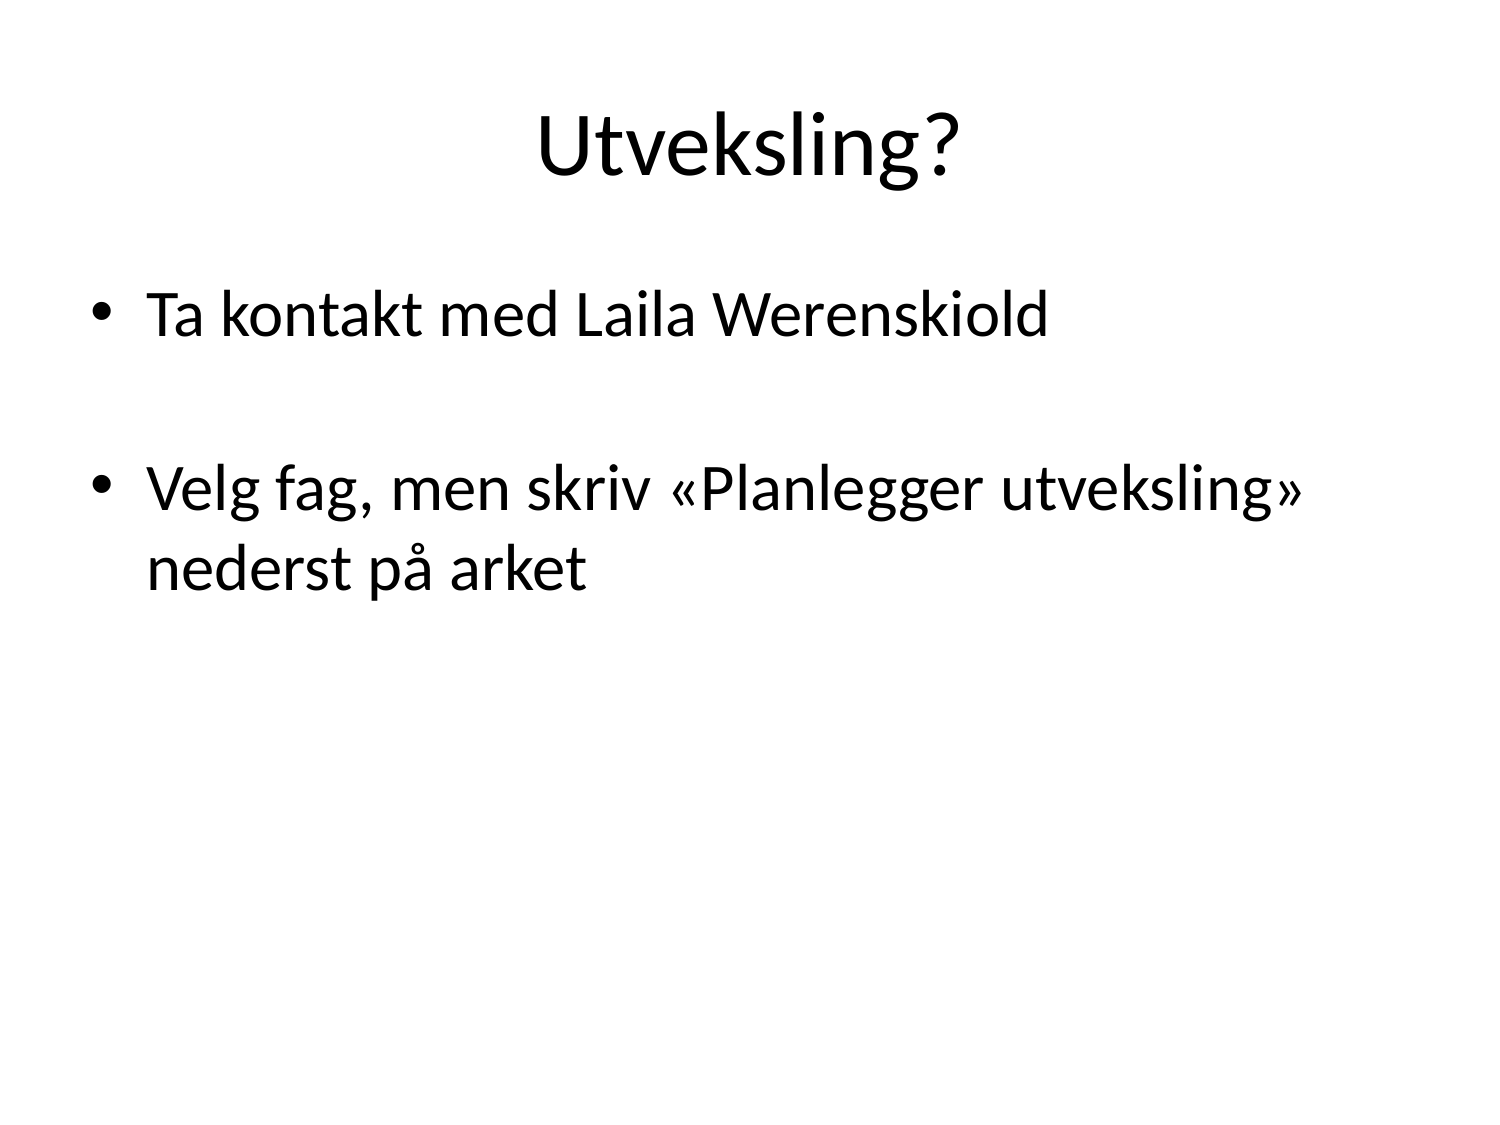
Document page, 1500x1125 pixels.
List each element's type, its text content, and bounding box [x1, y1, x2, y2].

list Ta kontakt med Laila Werenskiold Velg fag, men skriv «Planlegger utveksling» nederst på arket [75, 262, 1425, 1005]
title Utveksling? [75, 45, 1425, 233]
